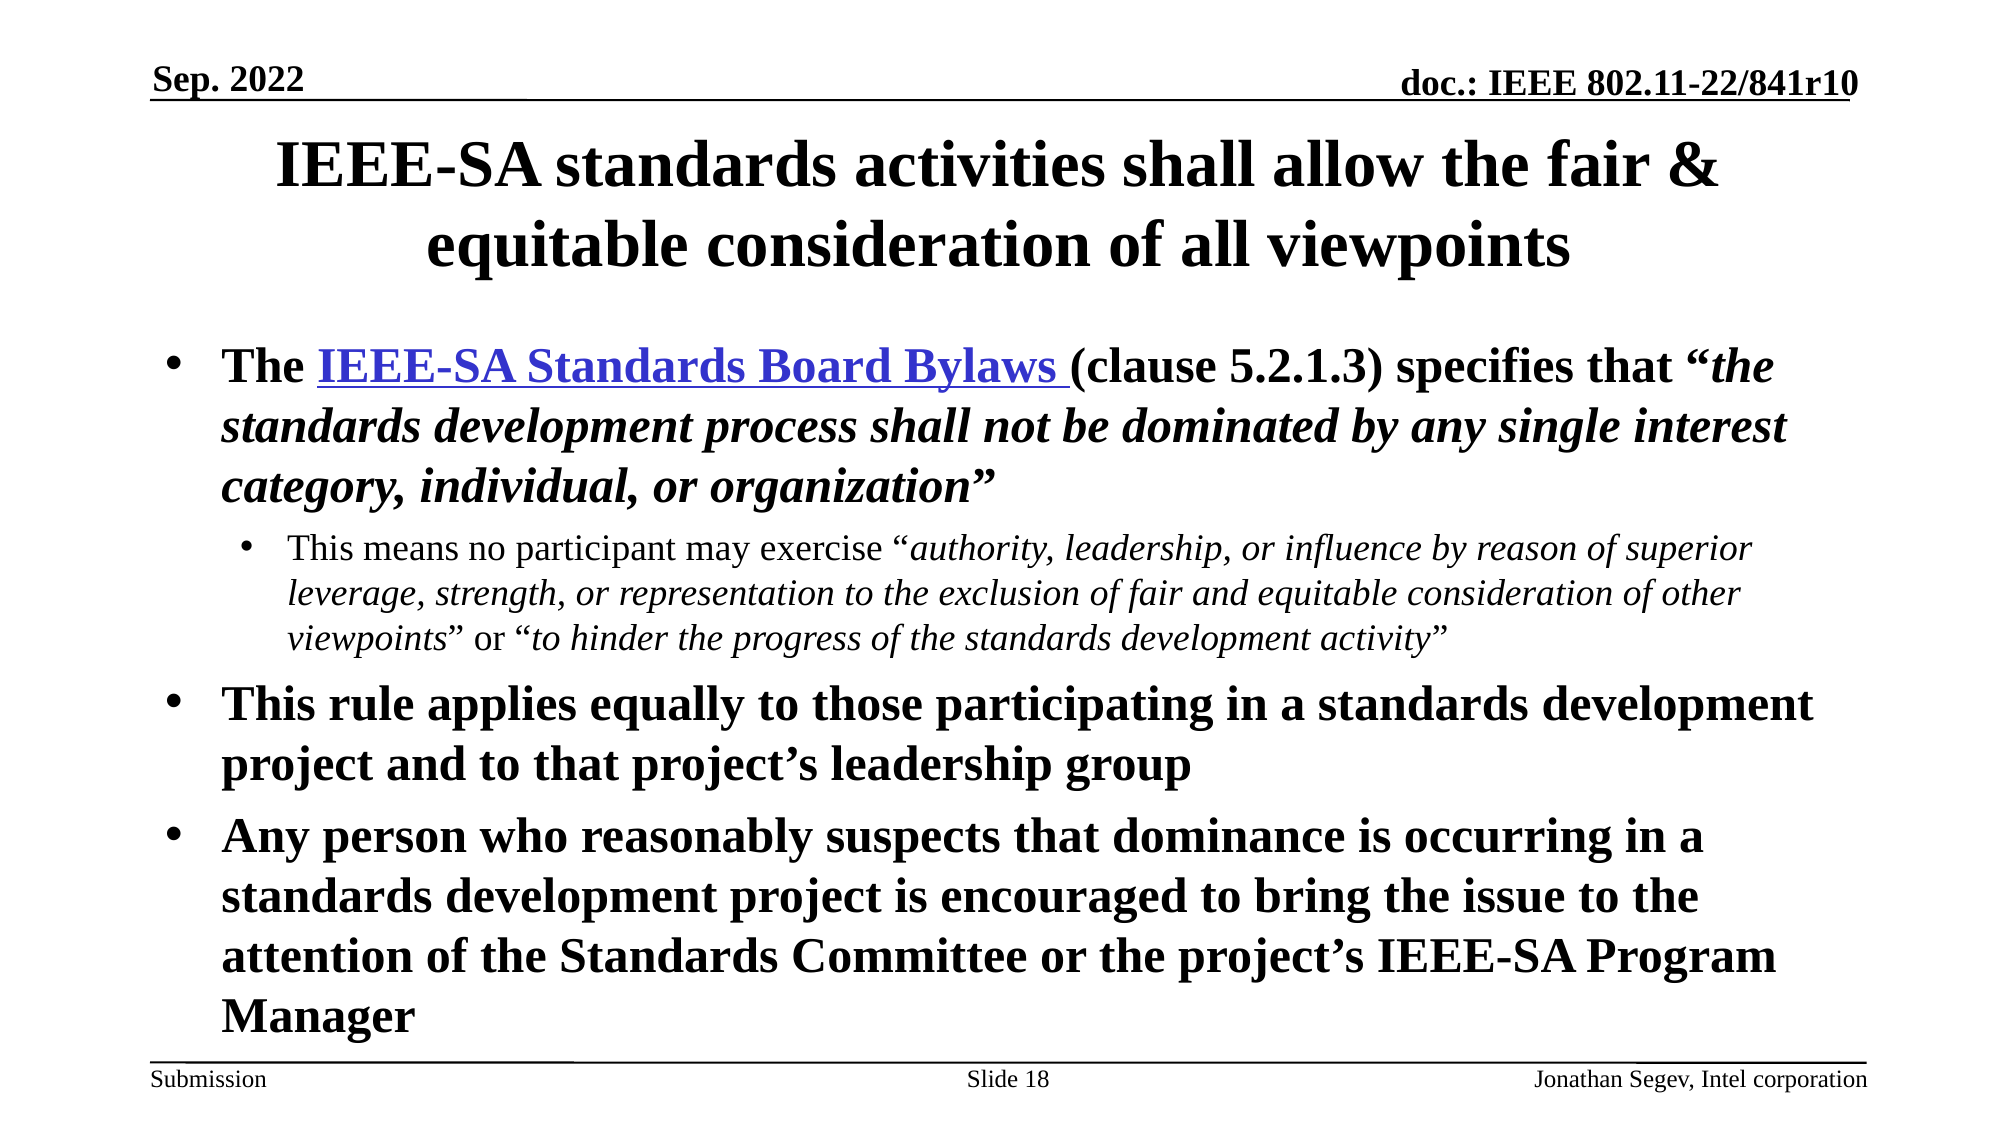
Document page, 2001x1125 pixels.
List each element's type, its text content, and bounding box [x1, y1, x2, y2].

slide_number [152, 54, 563, 100]
slide_number Slide 18 [950, 1061, 1067, 1123]
footer Jonathan Segev, Intel corporation [1171, 1061, 1869, 1093]
title IEEE-SA standards activities shall allow the fair & equitable consideration of all viewpoints [149, 112, 1850, 288]
list The IEEE-SA Standards Board Bylaws (clause 5.2.1.3) specifies that “the standards development process shall not be dominated by any single interest category, individual, or organization” This means no participant may exercise “authority, leadership, or influence by reason of superior leverage, strength, or representation to the exclusion of fair and equitable consideration of other viewpoints” or “to hinder the progress of the standards development activity” This rule applies equally to those participating in a standards development project and to that project’s leadership group Any person who reasonably suspects that dominance is occurring in a standards development project is encouraged to bring the issue to the attention of the Standards Committee or the project’s IEEE-SA Program Manager [149, 324, 1850, 1000]
